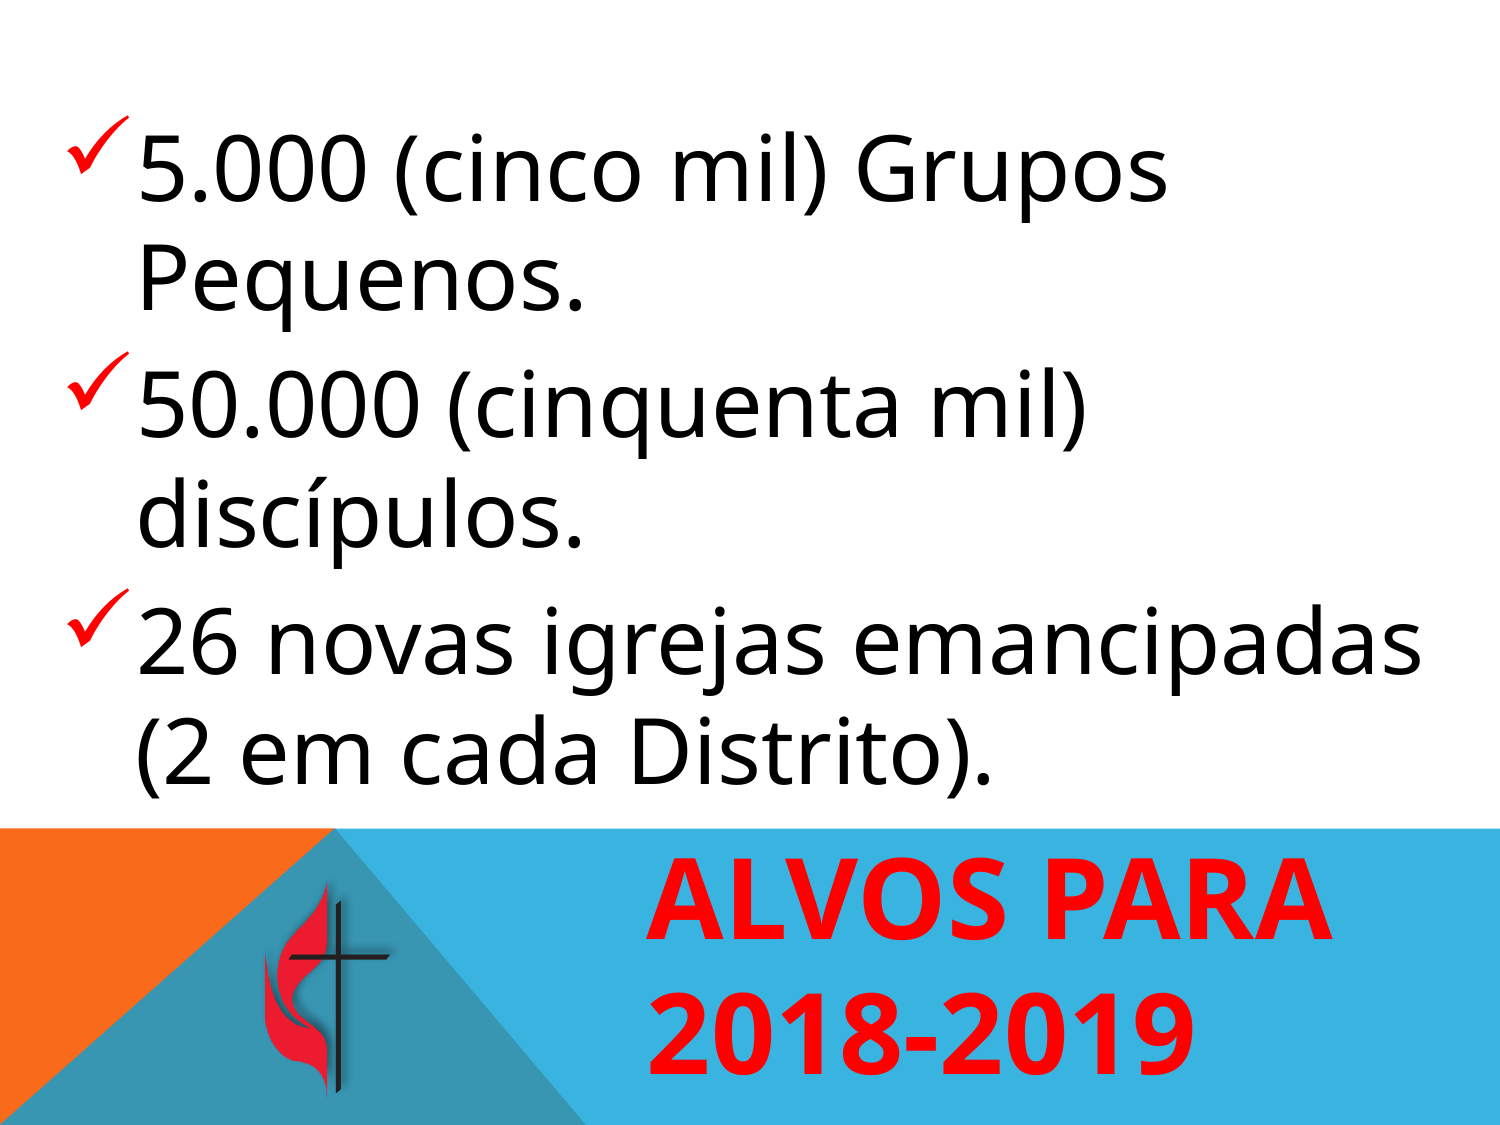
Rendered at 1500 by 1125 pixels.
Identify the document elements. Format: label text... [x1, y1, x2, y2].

picture [265, 881, 390, 1101]
list 5.000 (cinco mil) Grupos Pequenos. 50.000 (cinquenta mil) discípulos. 26 novas igrejas emancipadas (2 em cada Distrito). [45, 101, 1498, 689]
title Alvos para 2018-2019 [631, 916, 1500, 1007]
